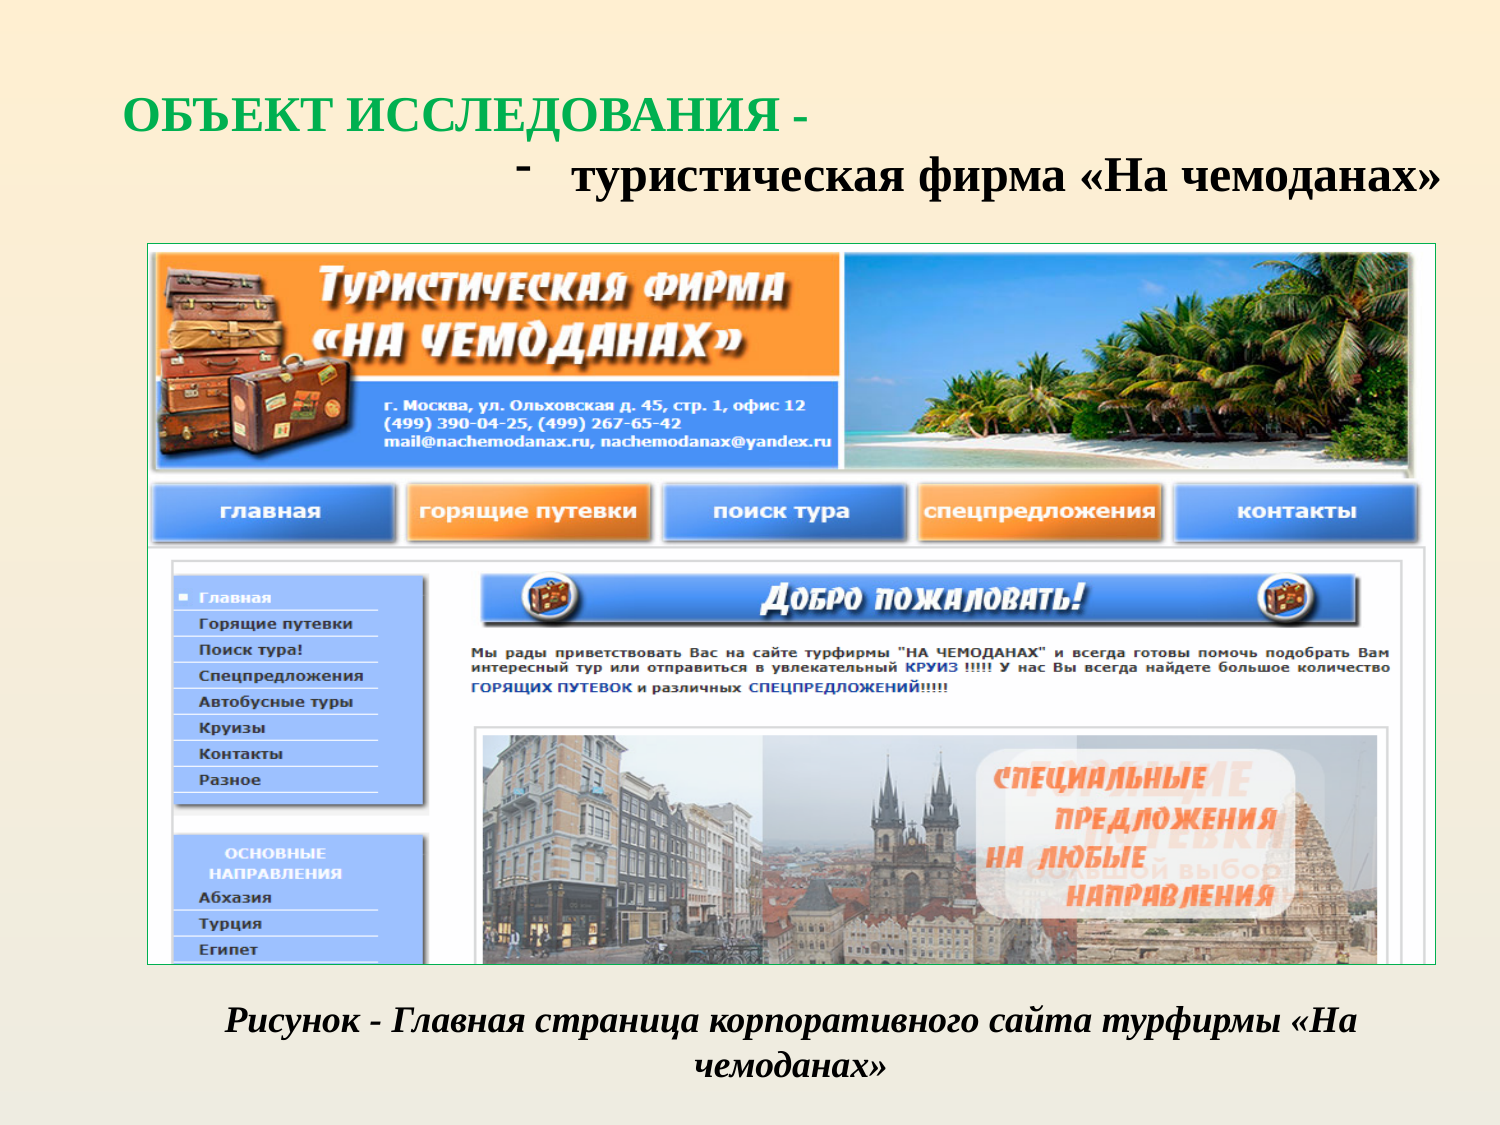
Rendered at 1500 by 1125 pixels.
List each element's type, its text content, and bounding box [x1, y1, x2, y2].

text_box ОБЪЕКТ ИССЛЕДОВАНИЯ - туристическая фирма «На чемоданах» [34, 44, 1458, 210]
text_box Рисунок - Главная страница корпоративного сайта турфирмы «На чемоданах» [206, 987, 1376, 1093]
picture [147, 242, 1436, 965]
